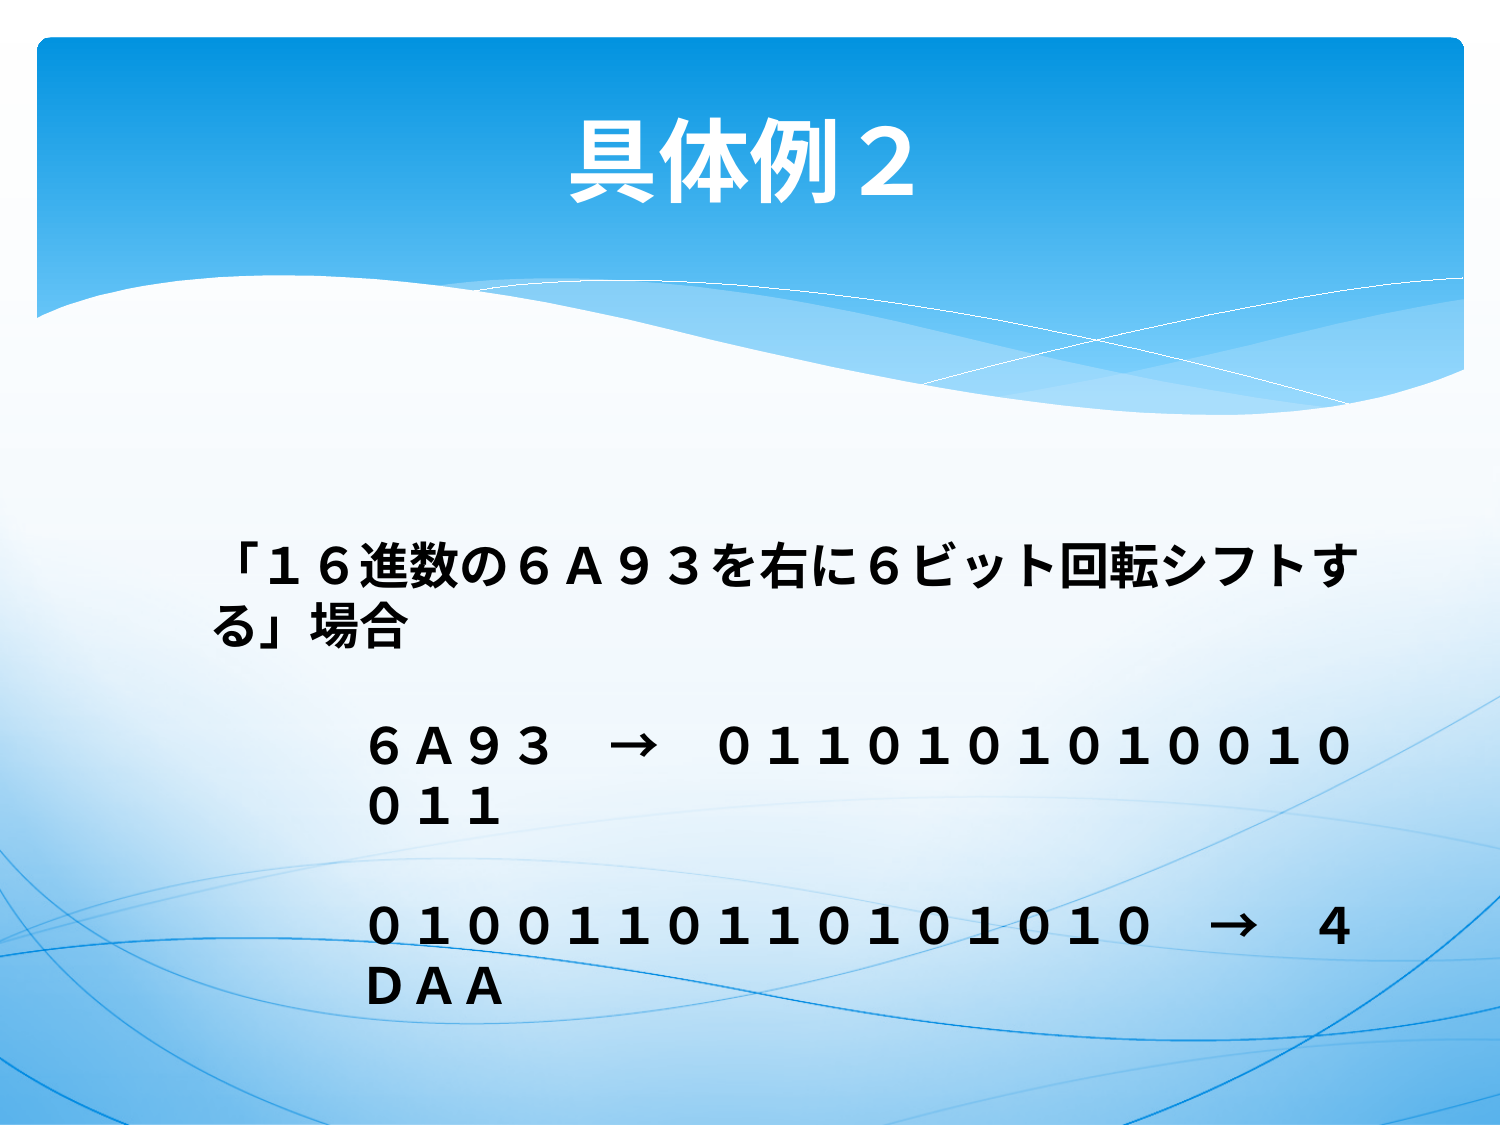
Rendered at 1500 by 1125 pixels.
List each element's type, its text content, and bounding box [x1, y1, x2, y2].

title 具体例２ [75, 55, 1425, 261]
text_box 「１６進数の６Ａ９３を右に６ビット回転シフトする」場合 ６Ａ９３ → ０１１０１０１０１００１００１１ ０１００１１０１１０１０１０１０ → ４ＤＡＡ [194, 527, 1376, 1022]
